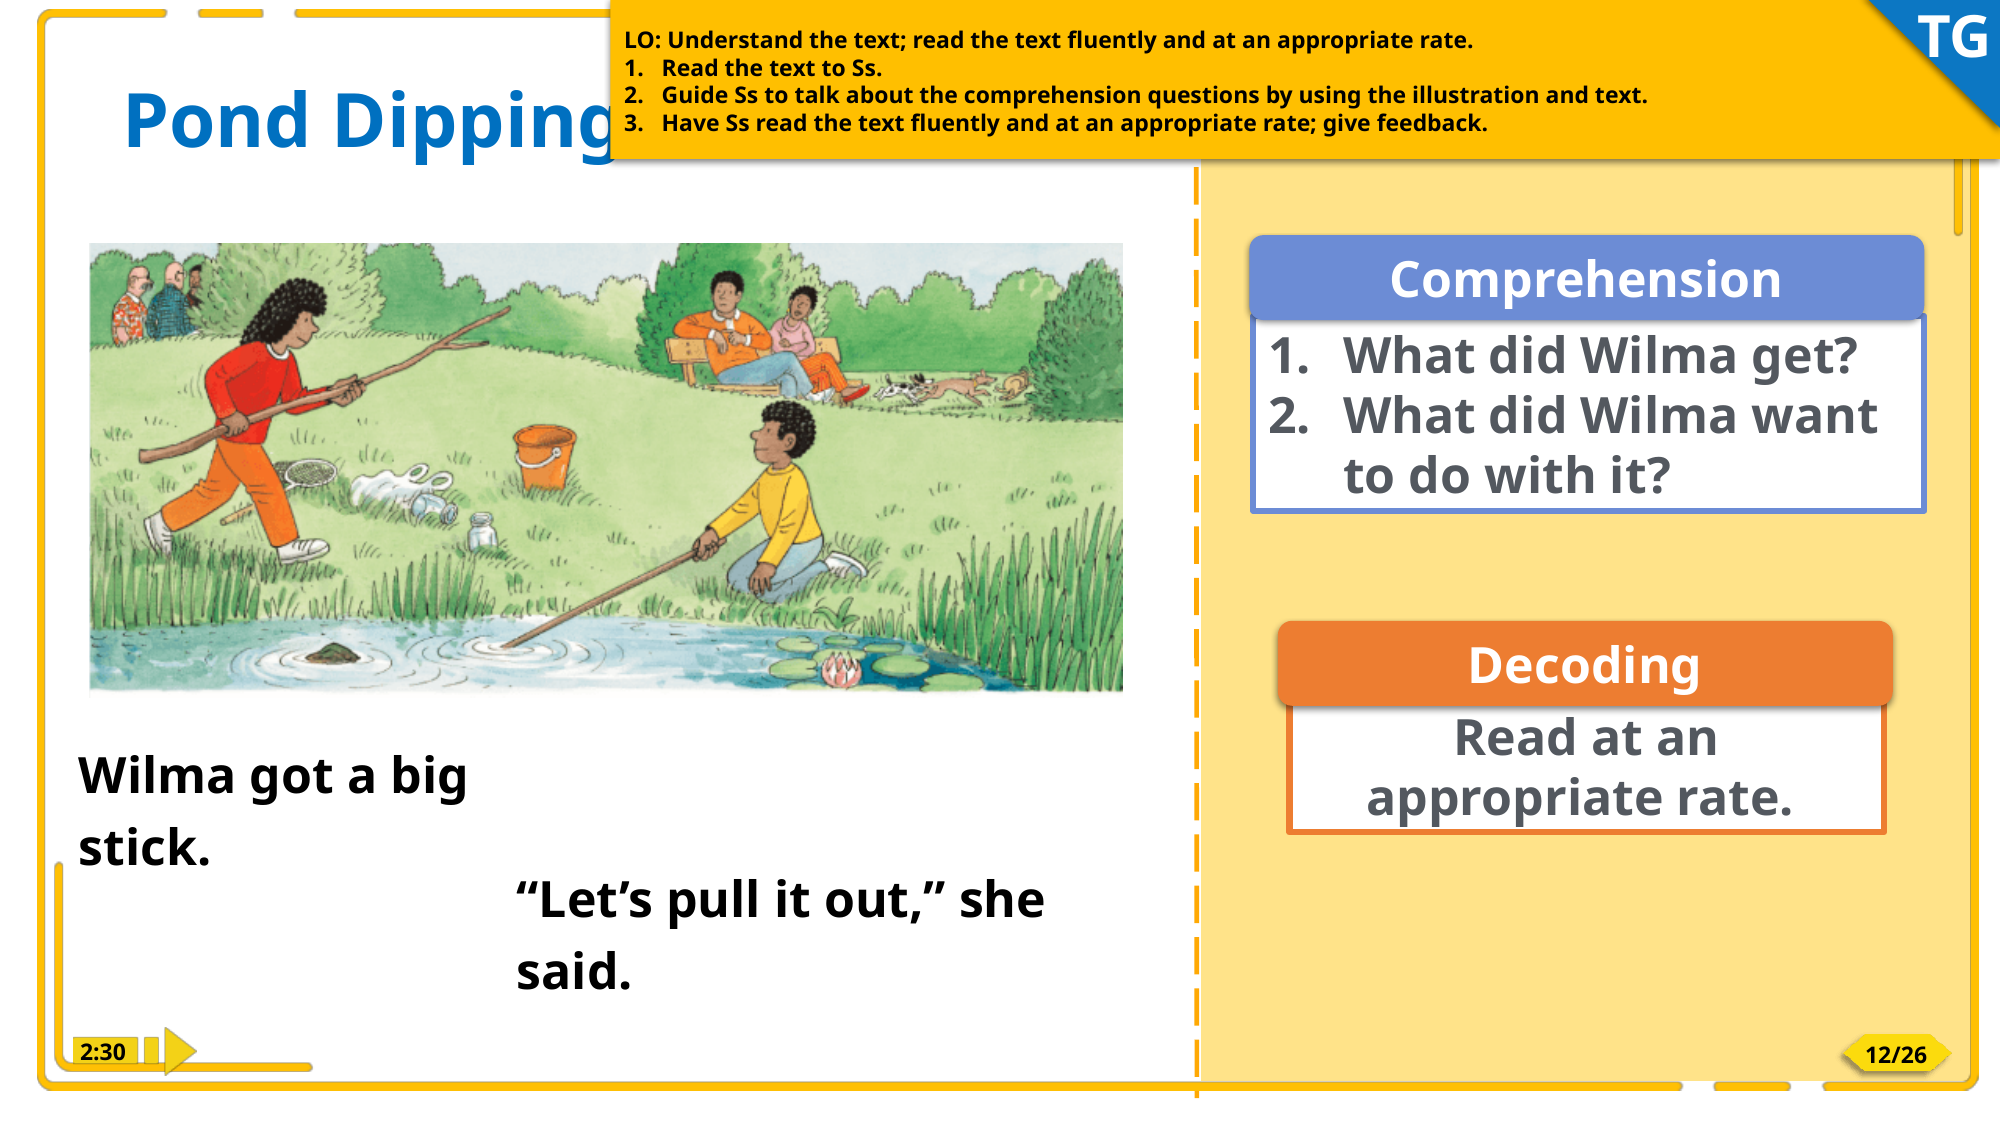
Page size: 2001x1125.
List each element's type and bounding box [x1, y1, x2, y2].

text_box [1249, 234, 1925, 514]
text_box [1814, 1030, 1979, 1083]
text_box [38, 1027, 197, 1077]
text_box [1862, 0, 2000, 130]
text_box [610, 0, 2000, 160]
text_box [1277, 620, 1893, 835]
picture [1198, 160, 1979, 1091]
picture [37, 8, 1195, 1091]
